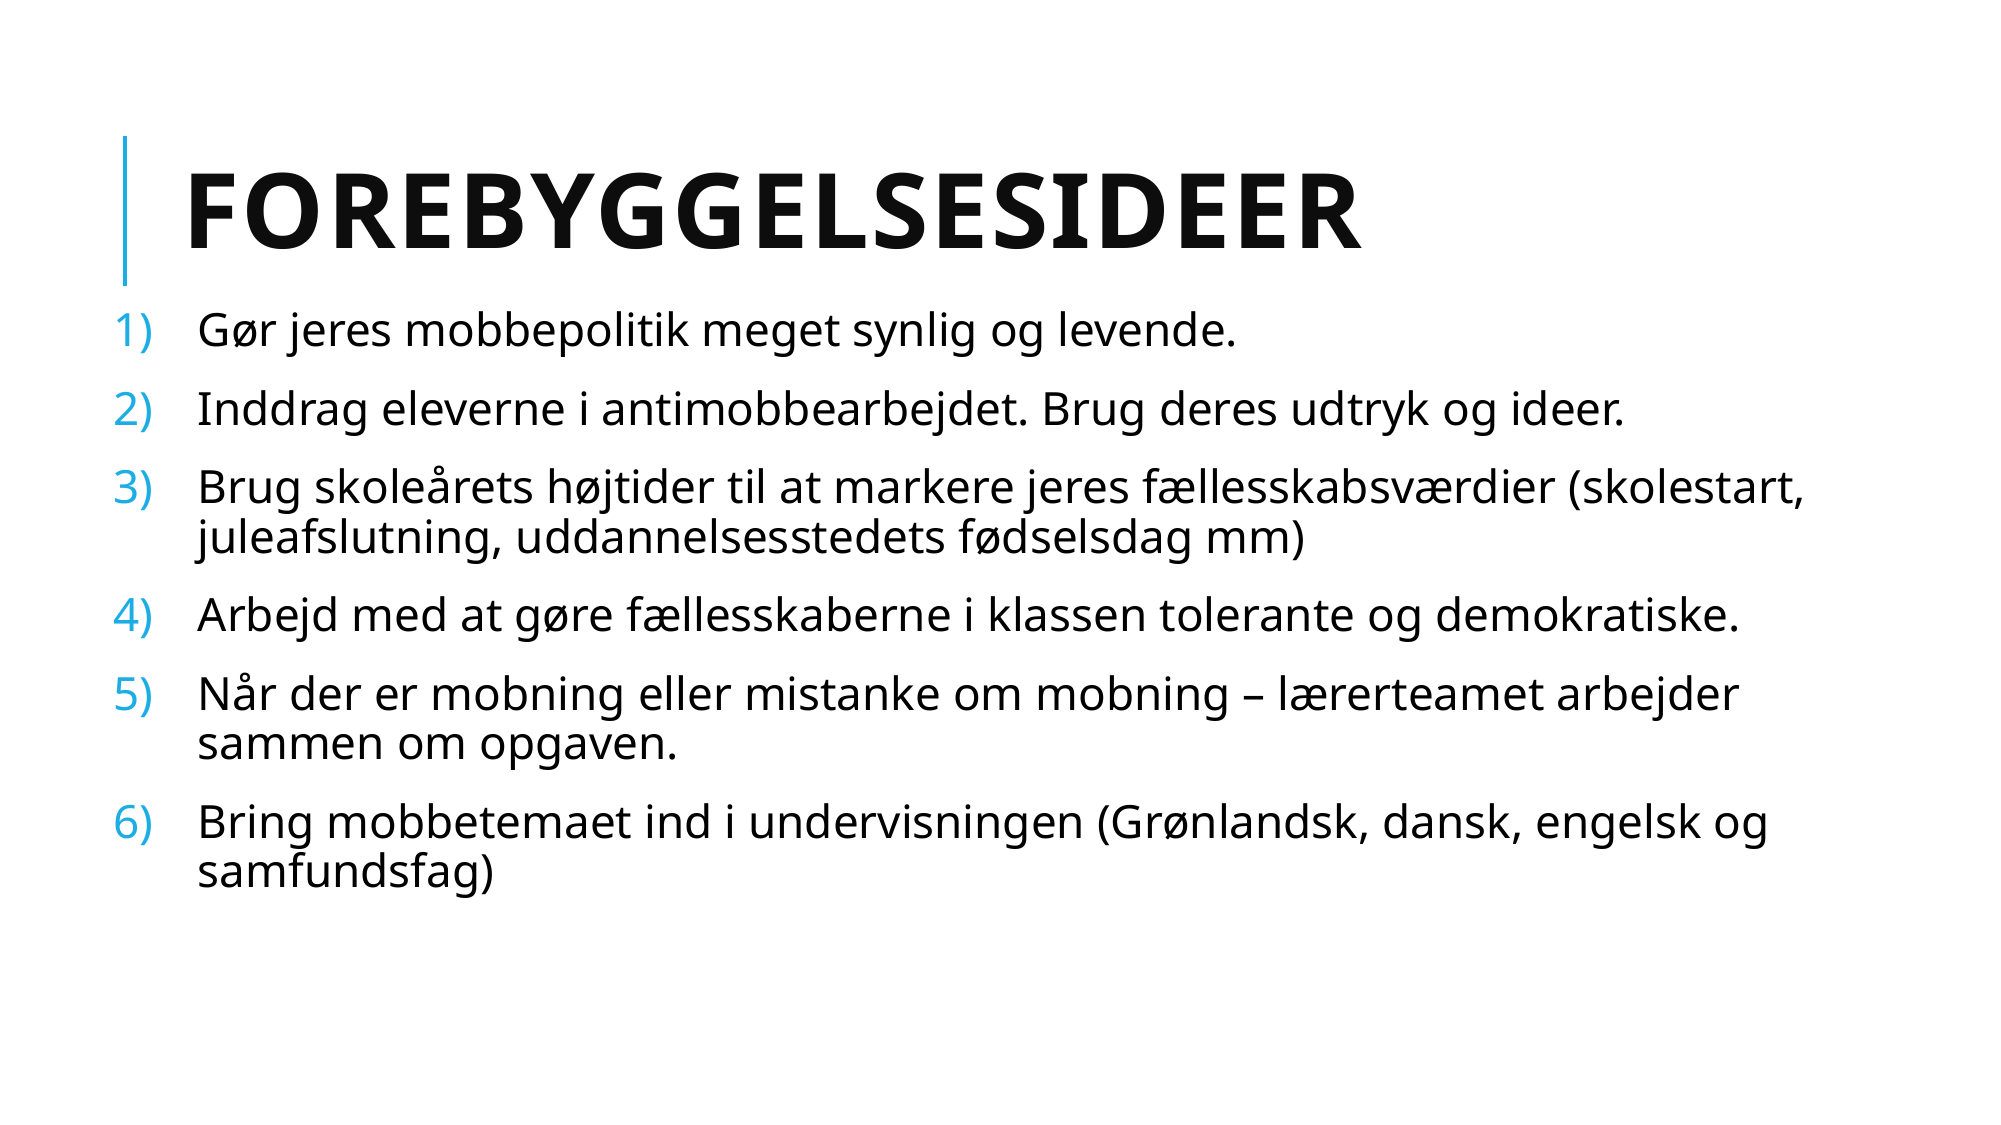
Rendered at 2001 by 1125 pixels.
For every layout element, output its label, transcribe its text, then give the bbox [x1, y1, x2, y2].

title Forebyggelsesideer [168, 96, 1763, 299]
list Gør jeres mobbepolitik meget synlig og levende. Inddrag eleverne i antimobbearbejdet. Brug deres udtryk og ideer. Brug skoleårets højtider til at markere jeres fællesskabsværdier (skolestart, juleafslutning, uddannelsesstedets fødselsdag mm) Arbejd med at gøre fællesskaberne i klassen tolerante og demokratiske. Når der er mobning eller mistanke om mobning – lærerteamet arbejder sammen om opgaven. Bring mobbetemaet ind i undervisningen (Grønlandsk, dansk, engelsk og samfundsfag) [106, 299, 1863, 1050]
